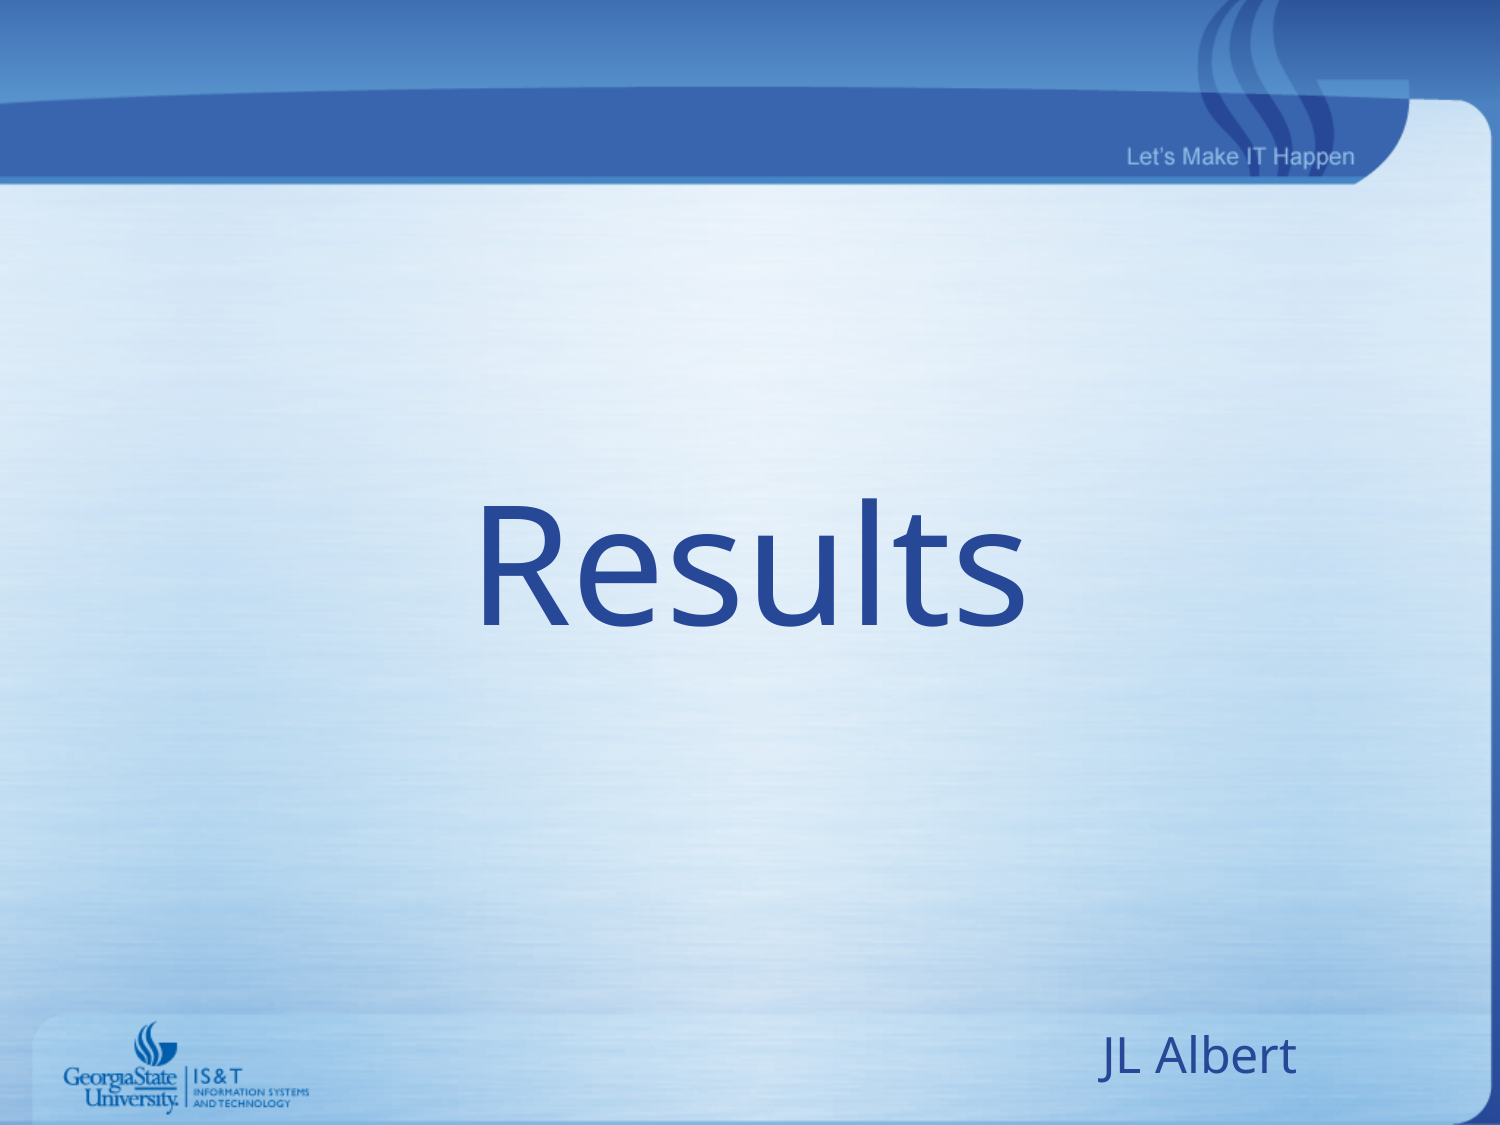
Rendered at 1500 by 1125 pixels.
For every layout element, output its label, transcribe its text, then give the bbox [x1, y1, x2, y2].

text_box JL Albert [1087, 1023, 1468, 1111]
list Results [75, 451, 1425, 1005]
picture [0, 0, 1500, 1125]
